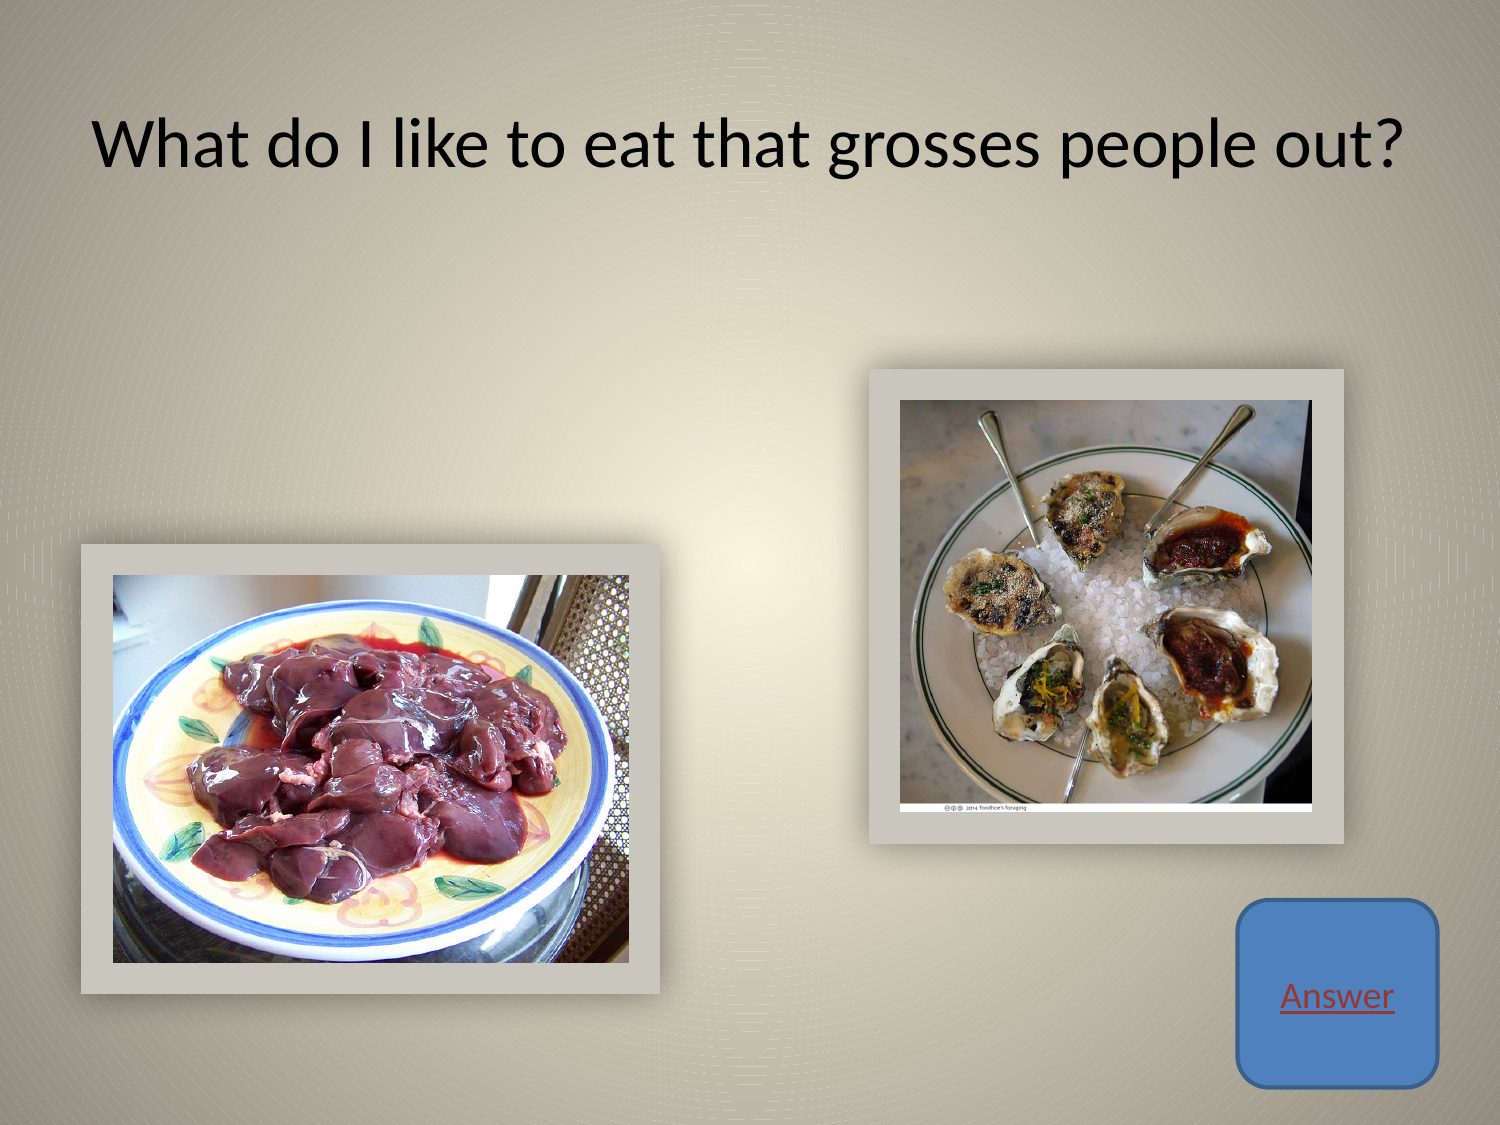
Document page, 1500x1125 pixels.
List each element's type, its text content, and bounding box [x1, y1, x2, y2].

picture [112, 574, 630, 963]
title What do I like to eat that grosses people out? [75, 45, 1425, 233]
picture [899, 399, 1313, 813]
text_box Answer [1235, 897, 1440, 1090]
